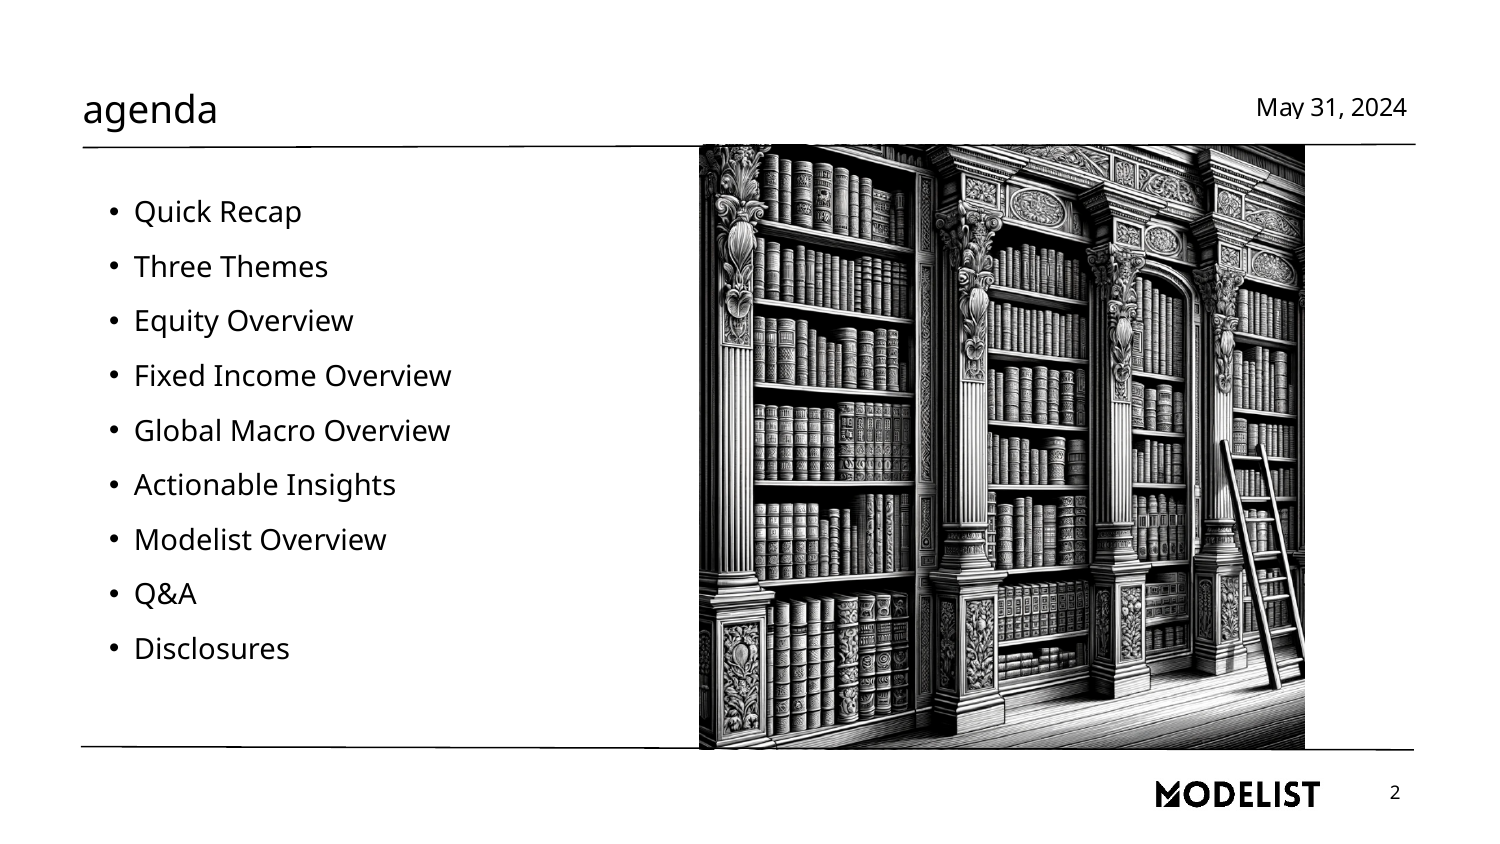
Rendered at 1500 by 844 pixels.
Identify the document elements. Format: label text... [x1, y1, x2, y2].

text_box agenda [82, 77, 1414, 132]
picture [1131, 772, 1343, 815]
text_box Quick Recap Three Themes Equity Overview Fixed Income Overview Global Macro Overview Actionable Insights Modelist Overview Q&A Disclosures [84, 174, 699, 666]
slide_number 2 [1343, 778, 1416, 809]
picture [699, 144, 1305, 750]
picture [1096, 87, 1414, 121]
